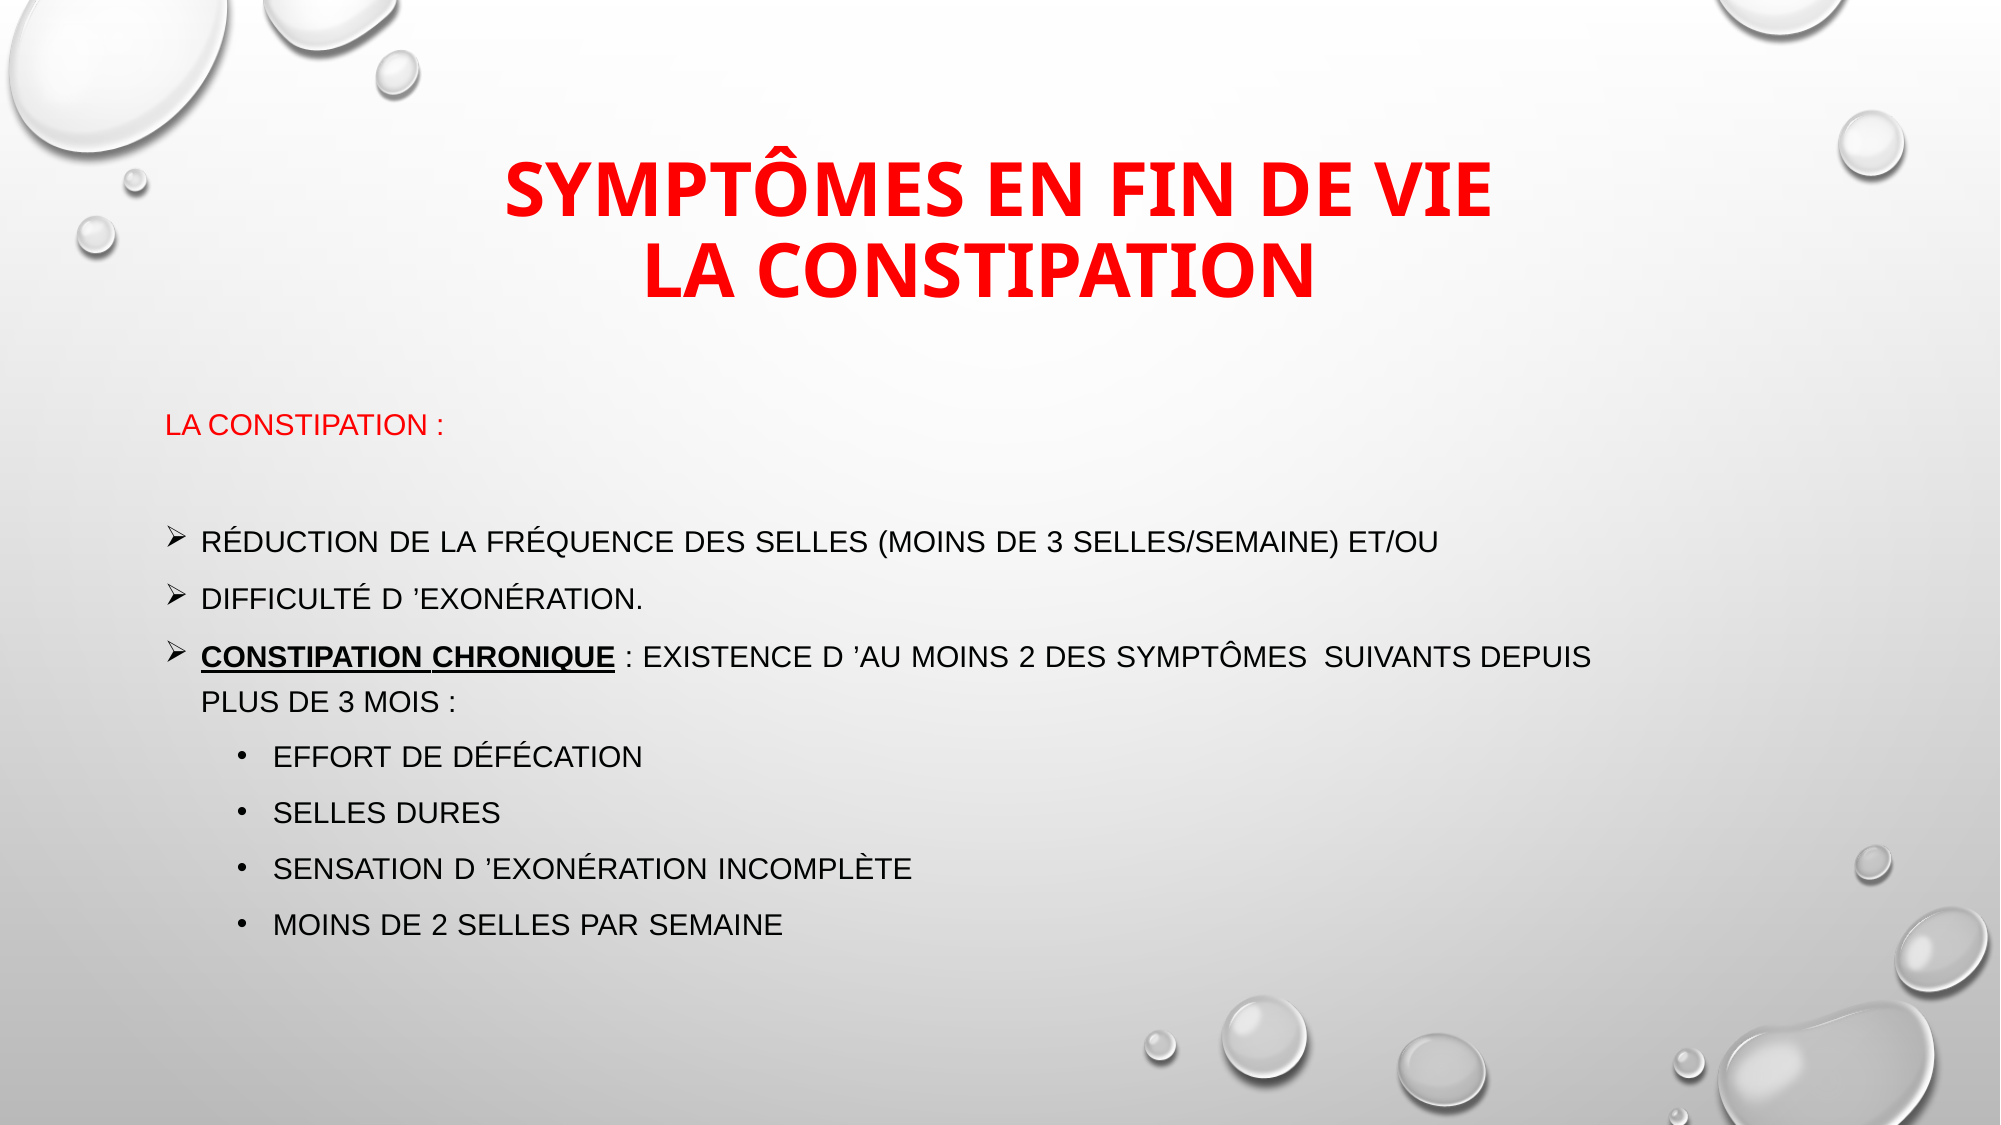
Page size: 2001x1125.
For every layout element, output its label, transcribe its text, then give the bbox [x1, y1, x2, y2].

title Symptômes en fin de vie la constipation [149, 101, 1851, 364]
picture [0, 0, 2000, 1125]
list La constipation : Réduction de la fréquence des selles (moins de 3 selles/semaine) et/ou Difficulté d ’exonération. Constipation chronique : existence d ’au moins 2 des symptômes suivants depuis plus de 3 mois : Effort de défécation Selles dures Sensation d ’exonération incomplète Moins de 2 selles par semaine [149, 388, 1850, 950]
